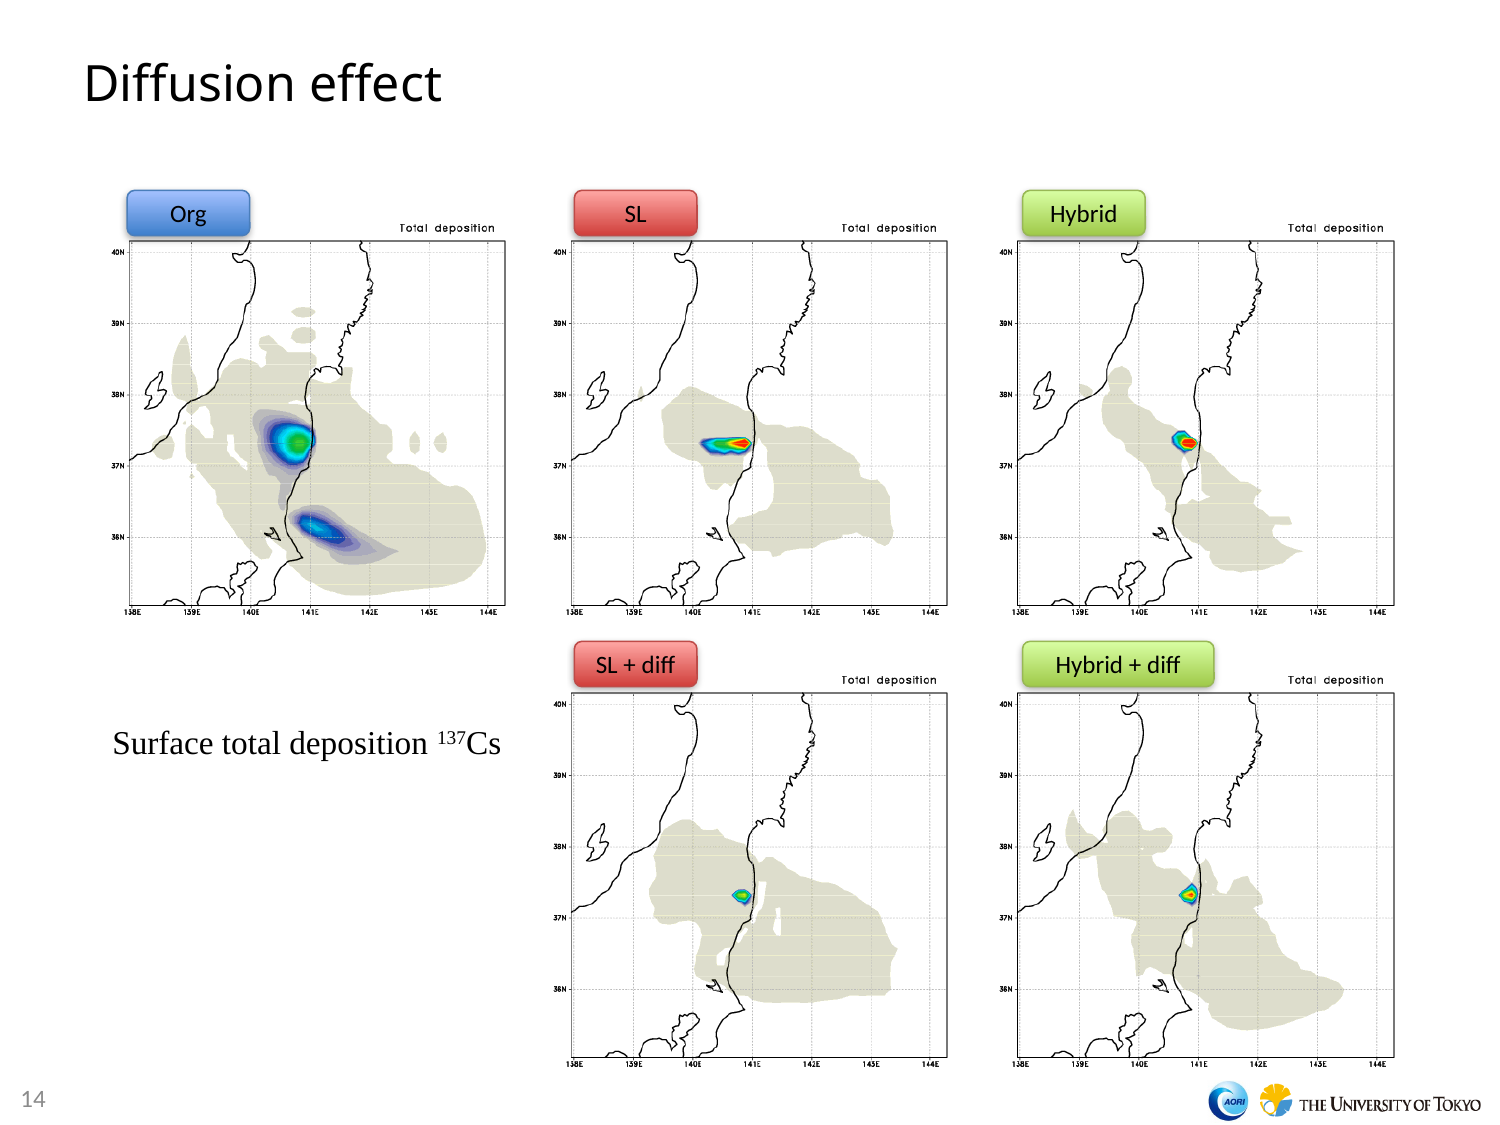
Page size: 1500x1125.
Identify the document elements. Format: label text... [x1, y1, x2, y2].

text_box SL [573, 189, 698, 208]
picture [1258, 1082, 1496, 1117]
picture [989, 661, 1404, 1076]
text_box SL + diff [573, 640, 698, 660]
picture [989, 210, 1404, 625]
text_box Hybrid + diff [1021, 640, 1215, 660]
picture [101, 210, 515, 625]
slide_number 14 [5, 1075, 67, 1120]
text_box Hybrid [1021, 189, 1146, 208]
text_box Surface total deposition 137Cs [97, 713, 523, 769]
picture [1207, 1080, 1250, 1123]
title Diffusion effect [68, 29, 1419, 134]
picture [542, 210, 957, 625]
text_box Org [126, 189, 251, 208]
picture [542, 661, 957, 1076]
